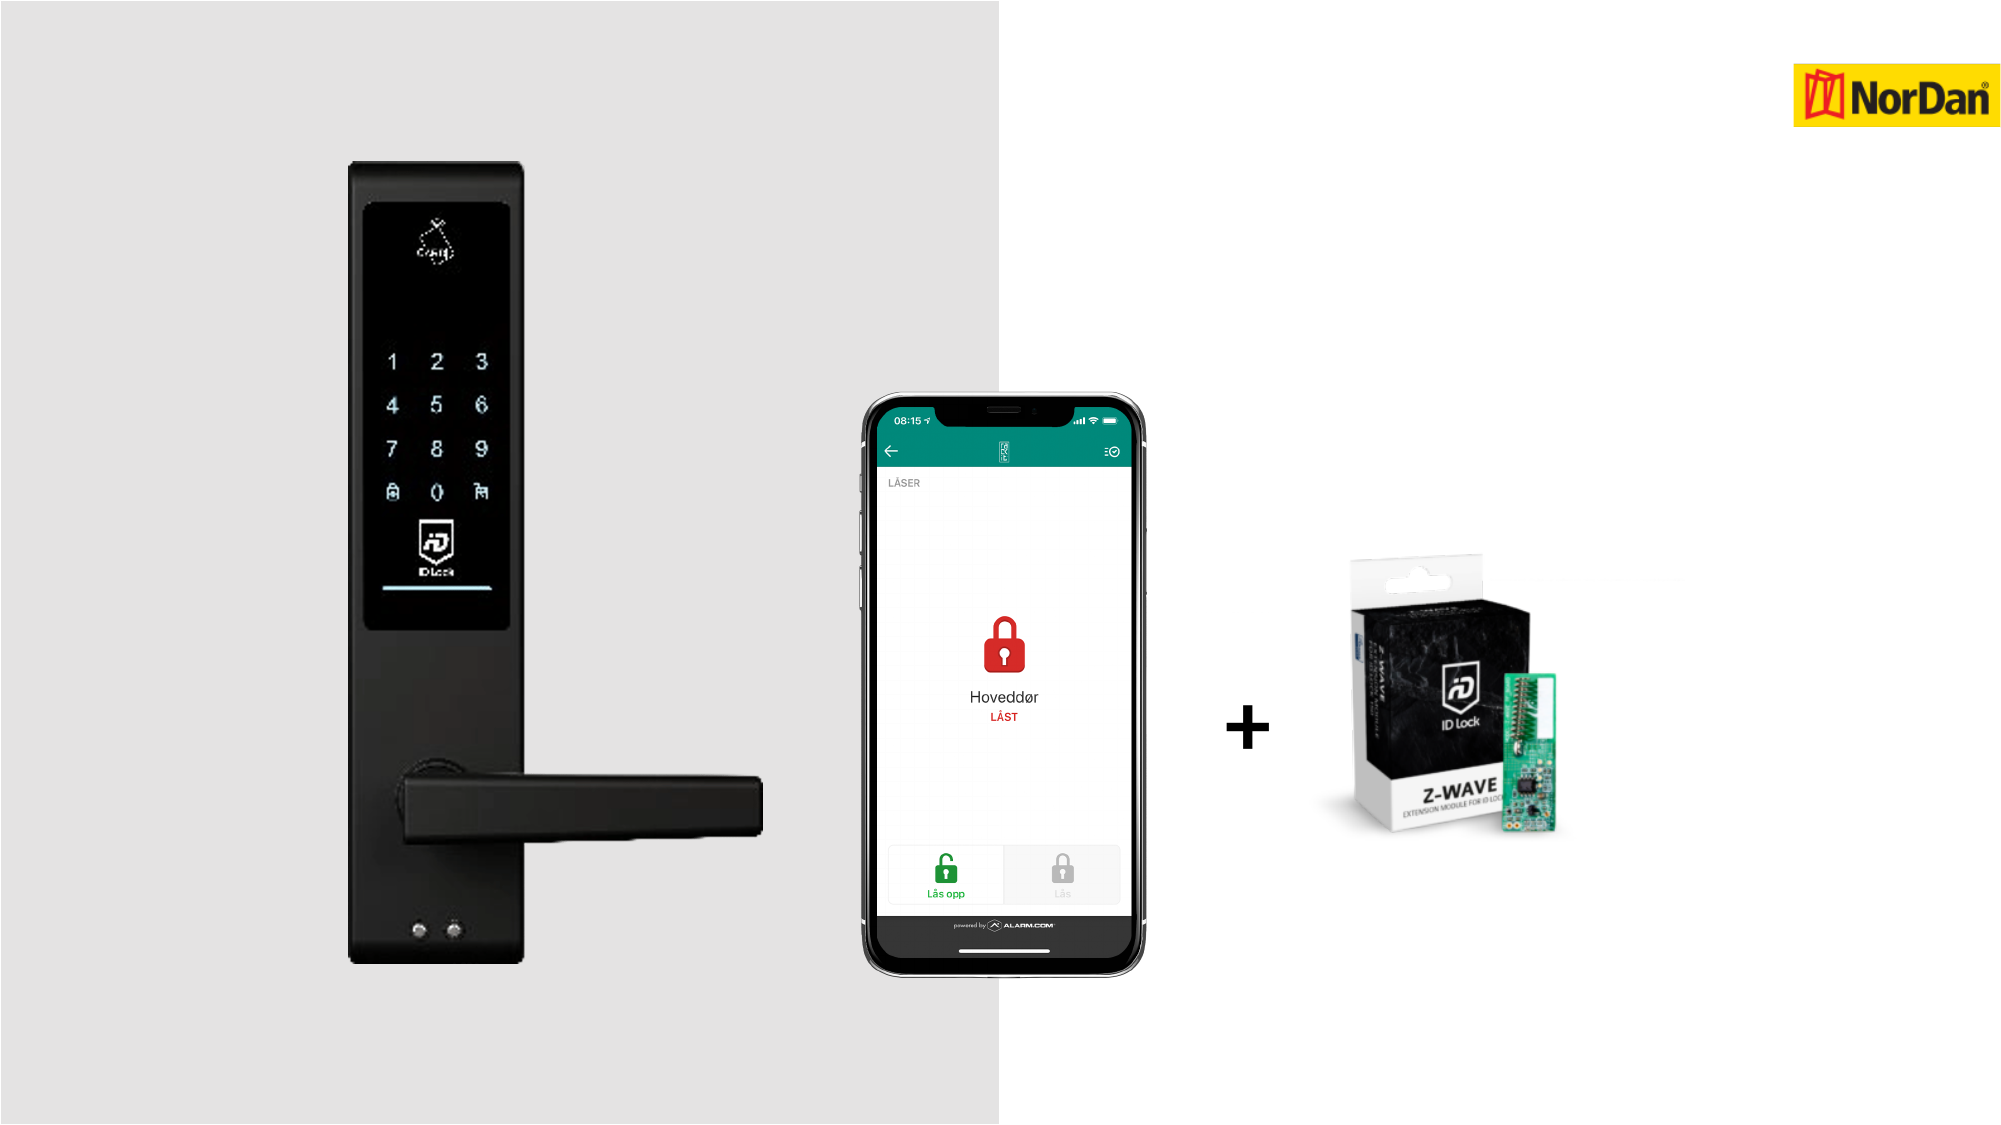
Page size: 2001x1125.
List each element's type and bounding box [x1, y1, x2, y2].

picture [348, 161, 1685, 1043]
text_box [0, 0, 1001, 1125]
text_box [1791, 58, 2000, 131]
